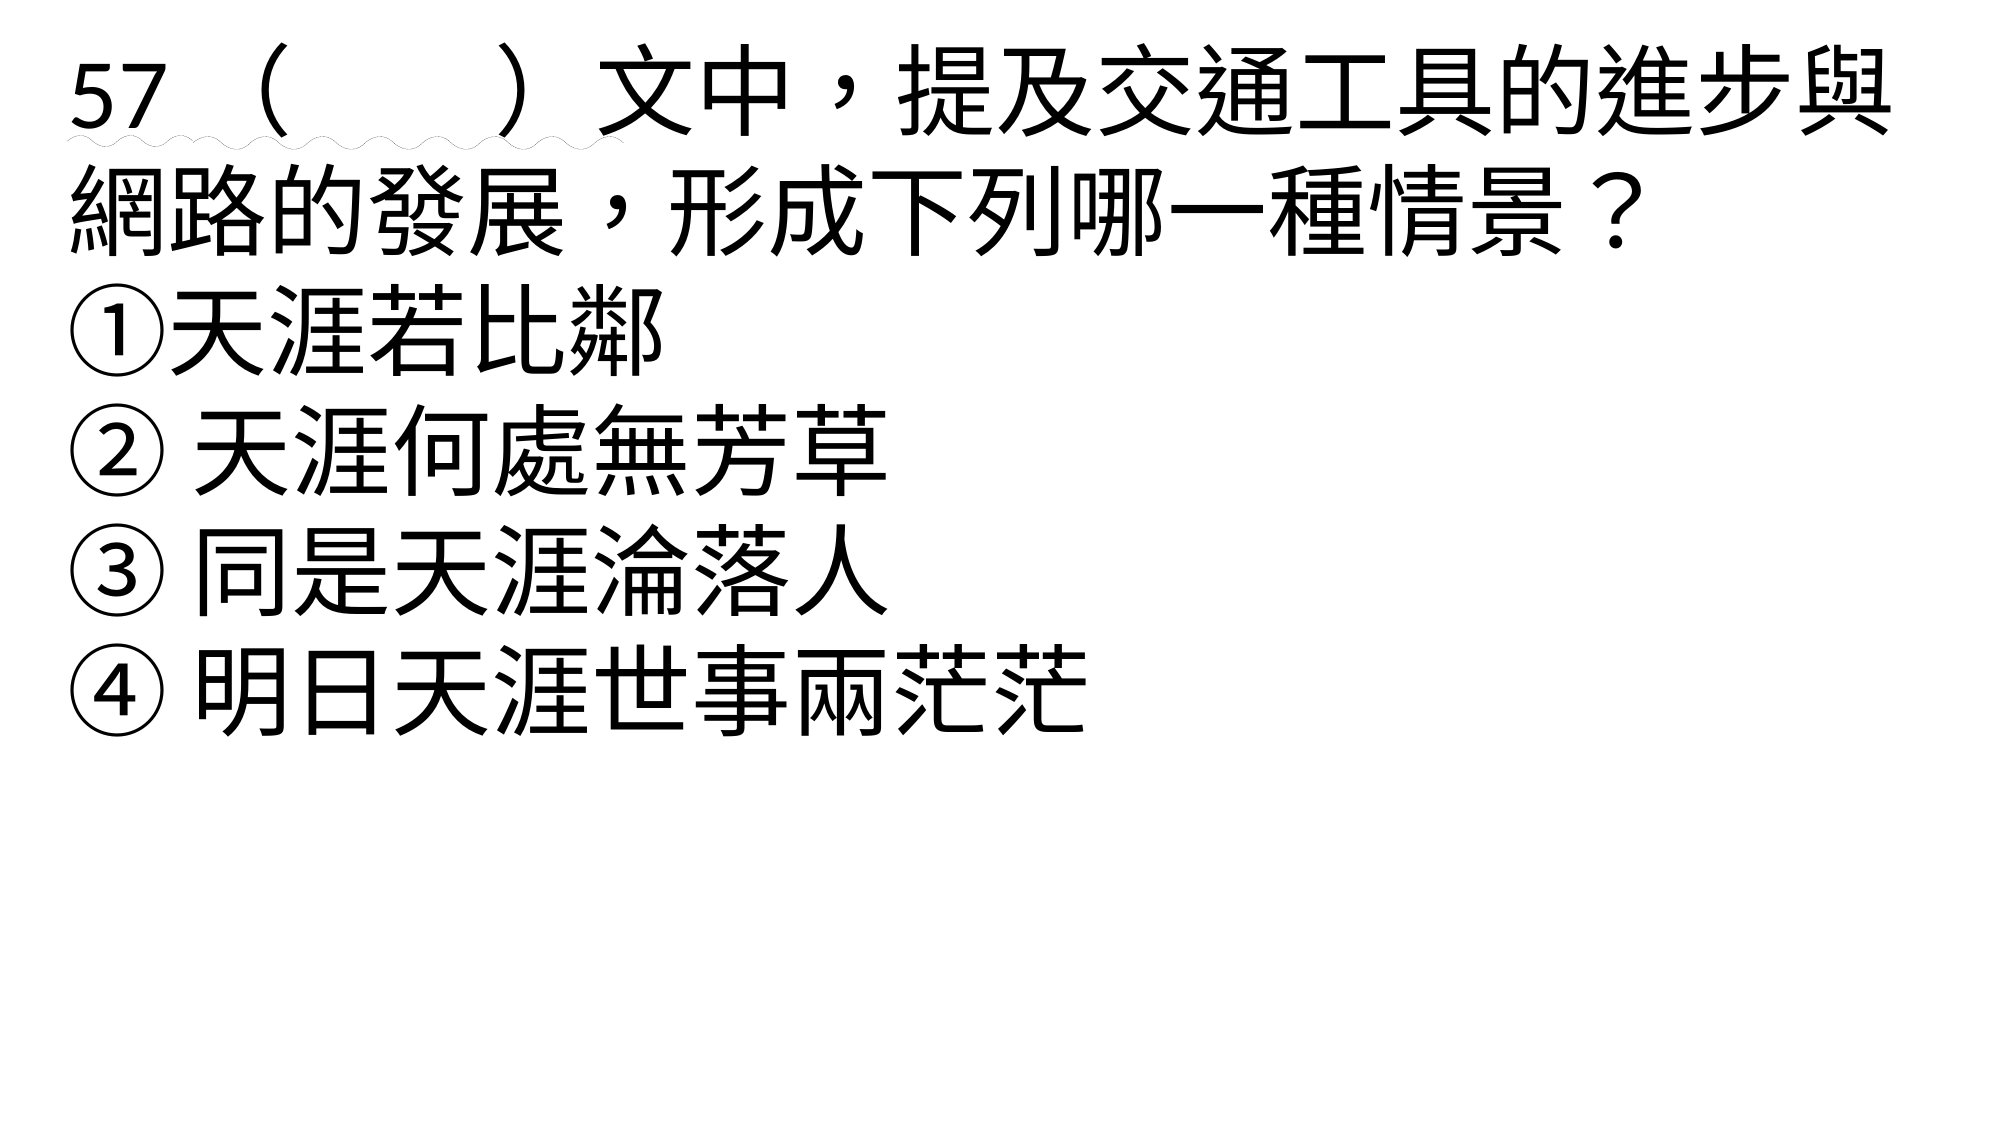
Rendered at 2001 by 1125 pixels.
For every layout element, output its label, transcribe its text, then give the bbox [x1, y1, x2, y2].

text_box 57（ ）文中，提及交通工具的進步與網路的發展，形成下列哪一種情景？ ①天涯若比鄰 ②天涯何處無芳草 ③同是天涯淪落人 ④明日天涯世事兩茫茫 [52, 21, 2000, 866]
